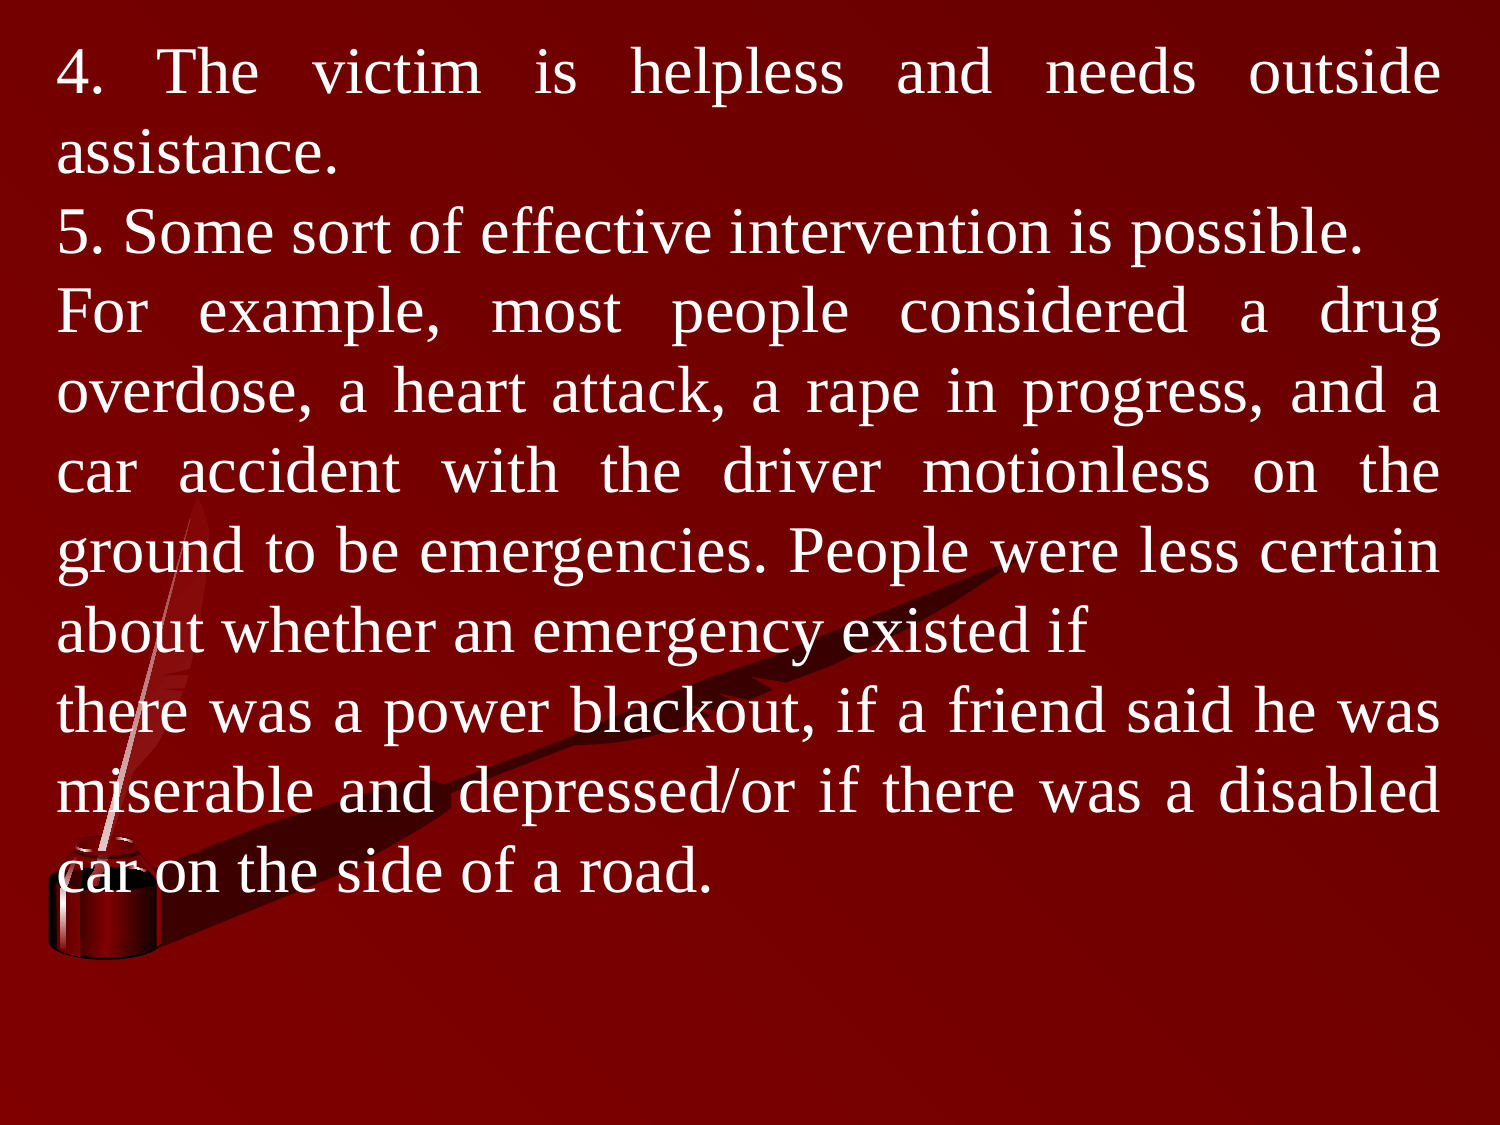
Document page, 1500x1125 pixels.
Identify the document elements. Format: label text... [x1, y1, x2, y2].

text_box 4. The victim is helpless and needs outside assistance. 5. Some sort of effective intervention is possible. For example, most people considered a drug overdose, a heart attack, a rape in progress, and a car accident with the driver motionless on the ground to be emergencies. People were less certain about whether an emergency existed if there was a power blackout, if a friend said he was miserable and depressed/or if there was a disabled car on the side of a road. [41, 19, 1459, 914]
